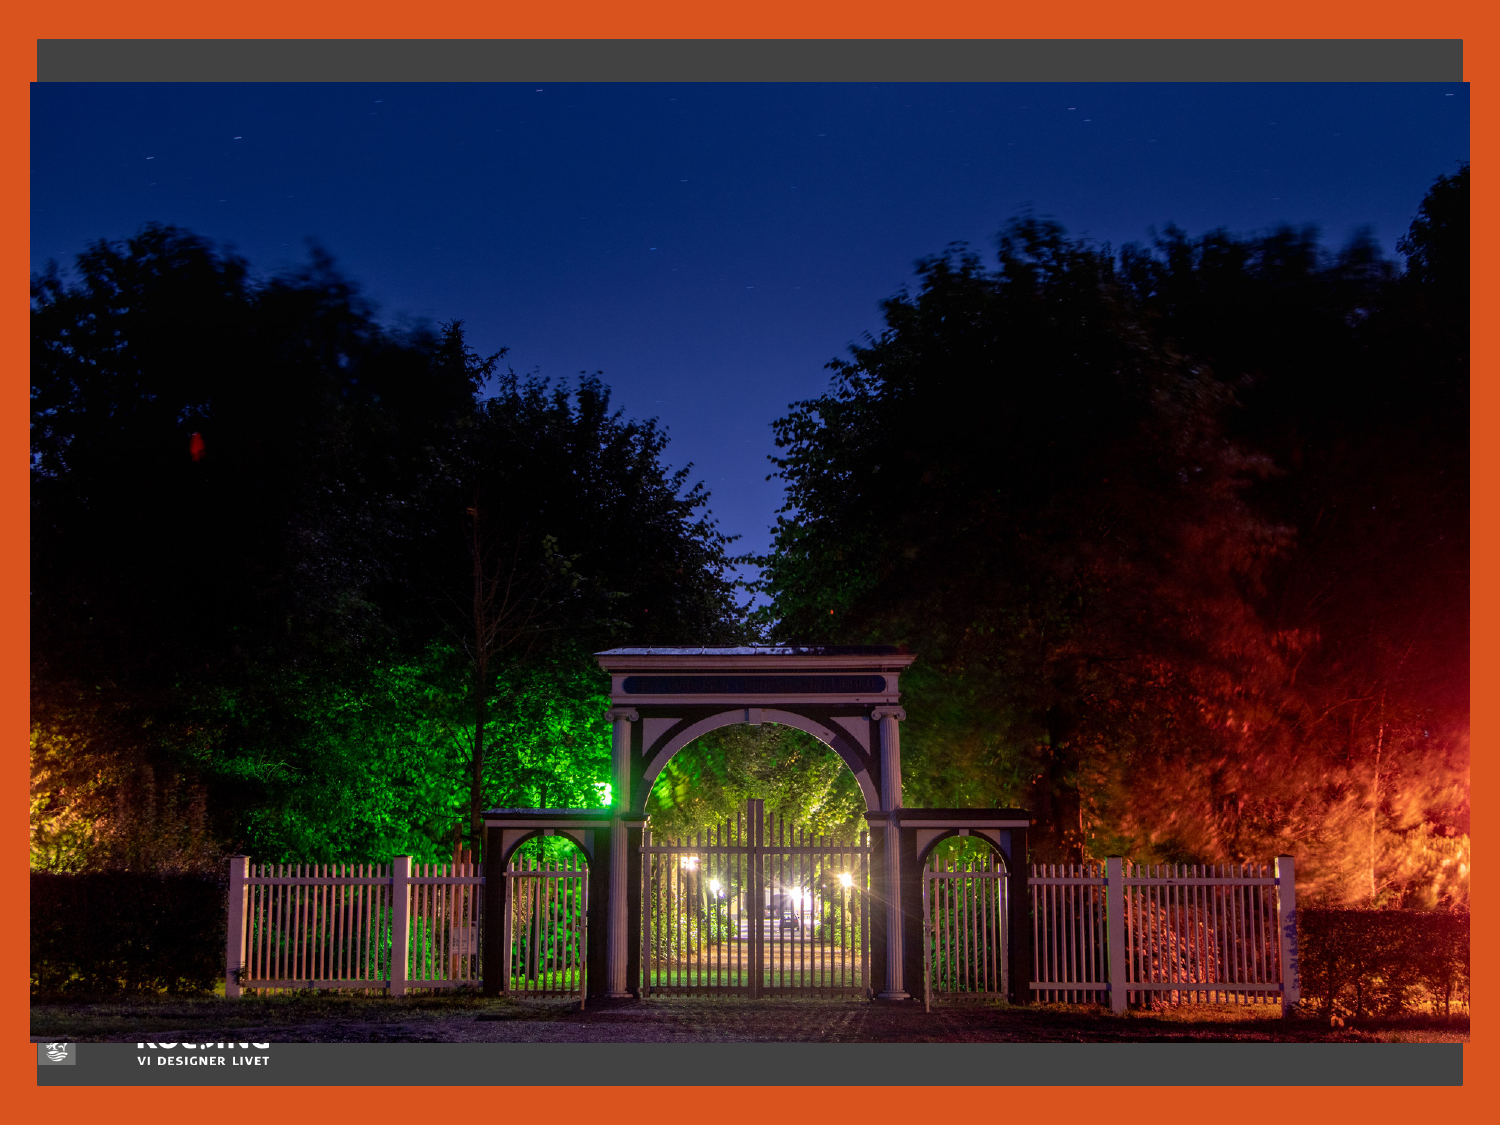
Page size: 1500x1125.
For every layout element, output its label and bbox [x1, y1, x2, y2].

picture [29, 82, 1471, 1065]
